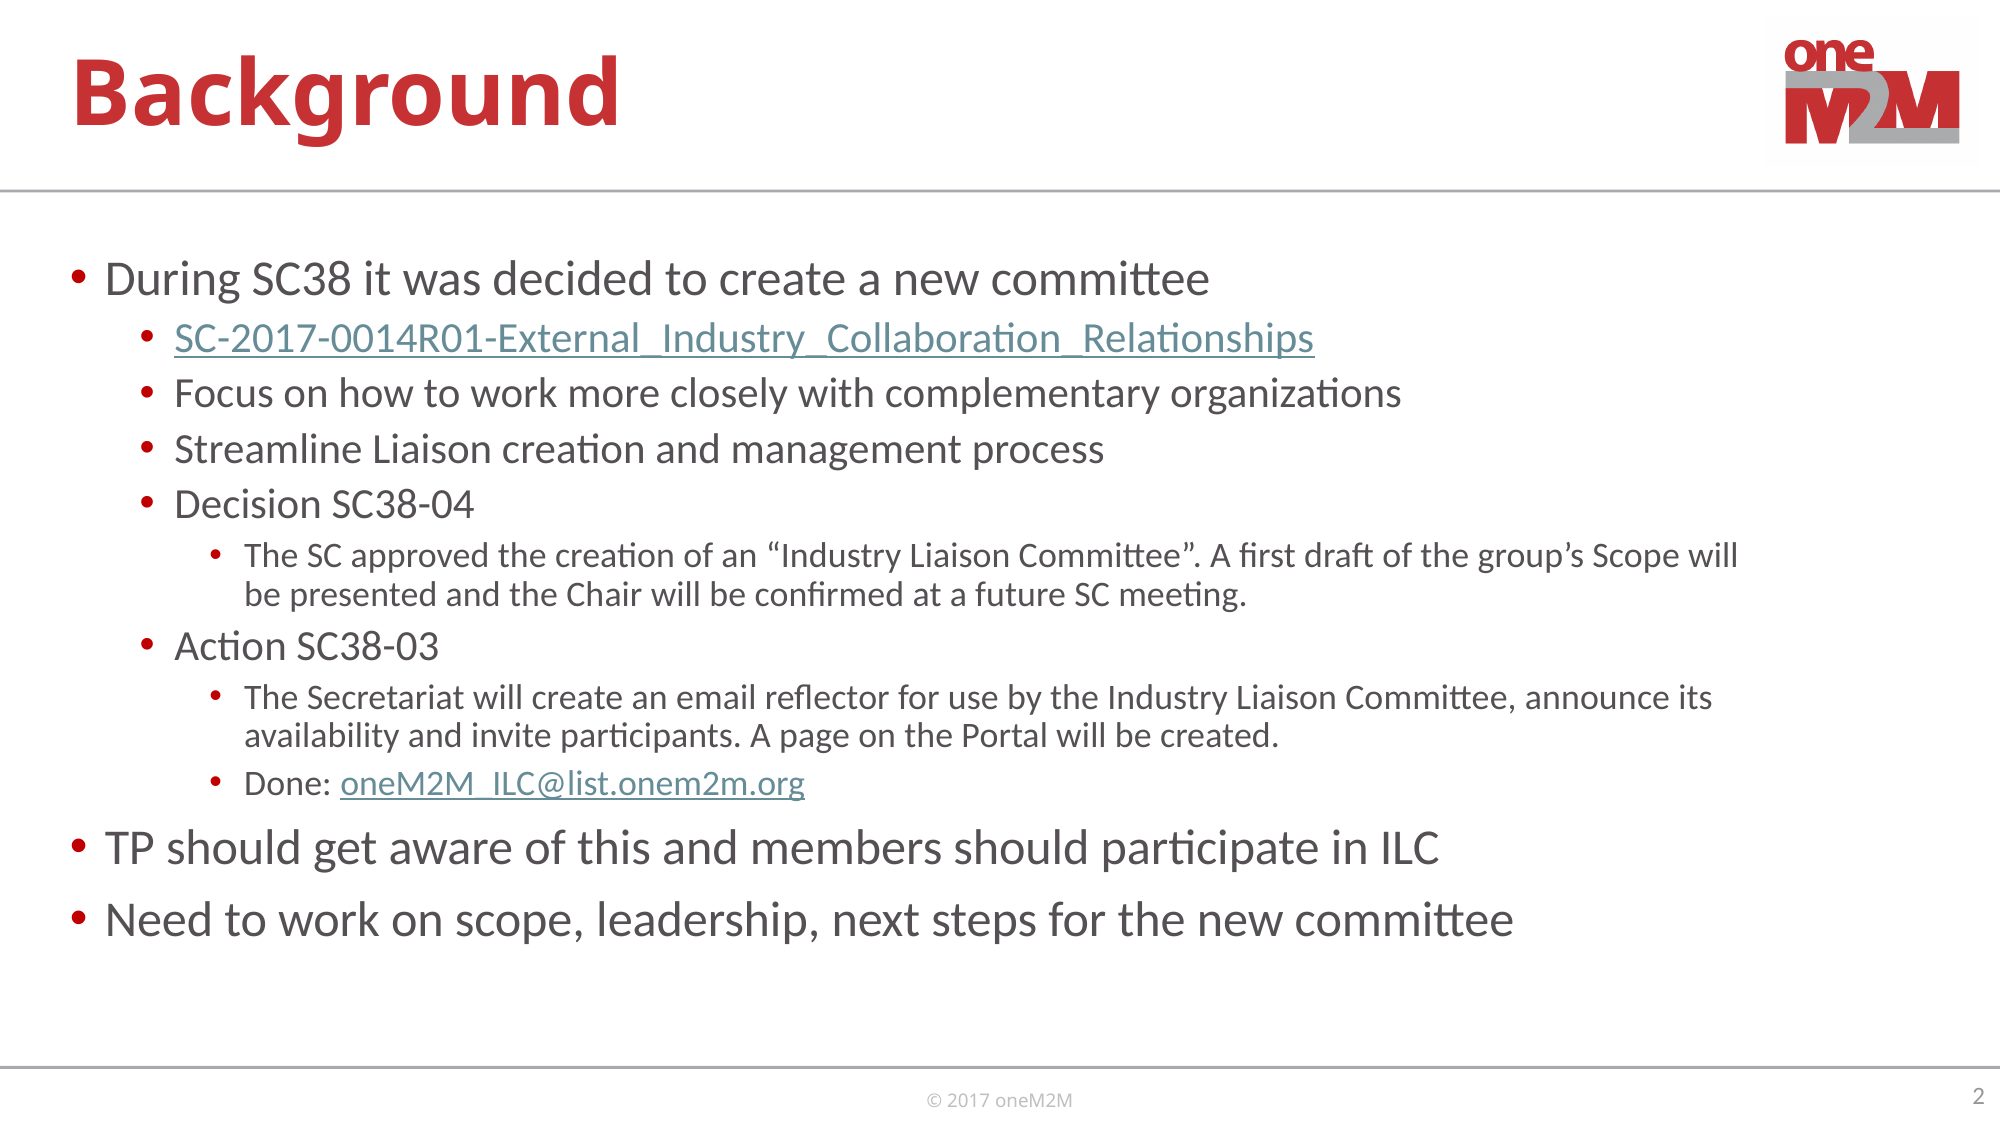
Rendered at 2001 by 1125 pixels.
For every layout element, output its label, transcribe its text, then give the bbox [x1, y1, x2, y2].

title Background [54, 0, 1343, 193]
list During SC38 it was decided to create a new committee SC-2017-0014R01-External_Industry_Collaboration_Relationships Focus on how to work more closely with complementary organizations Streamline Liaison creation and management process Decision SC38-04 The SC approved the creation of an “Industry Liaison Committee”. A first draft of the group’s Scope will be presented and the Chair will be confirmed at a future SC meeting. Action SC38-03 The Secretariat will create an email reflector for use by the Industry Liaison Committee, announce its availability and invite participants. A page on the Portal will be created. Done: oneM2M_ILC@list.onem2m.org TP should get aware of this and members should participate in ILC Need to work on scope, leadership, next steps for the new committee [54, 245, 1780, 959]
slide_number 2 [1918, 1065, 2000, 1125]
picture [1763, 17, 1981, 166]
